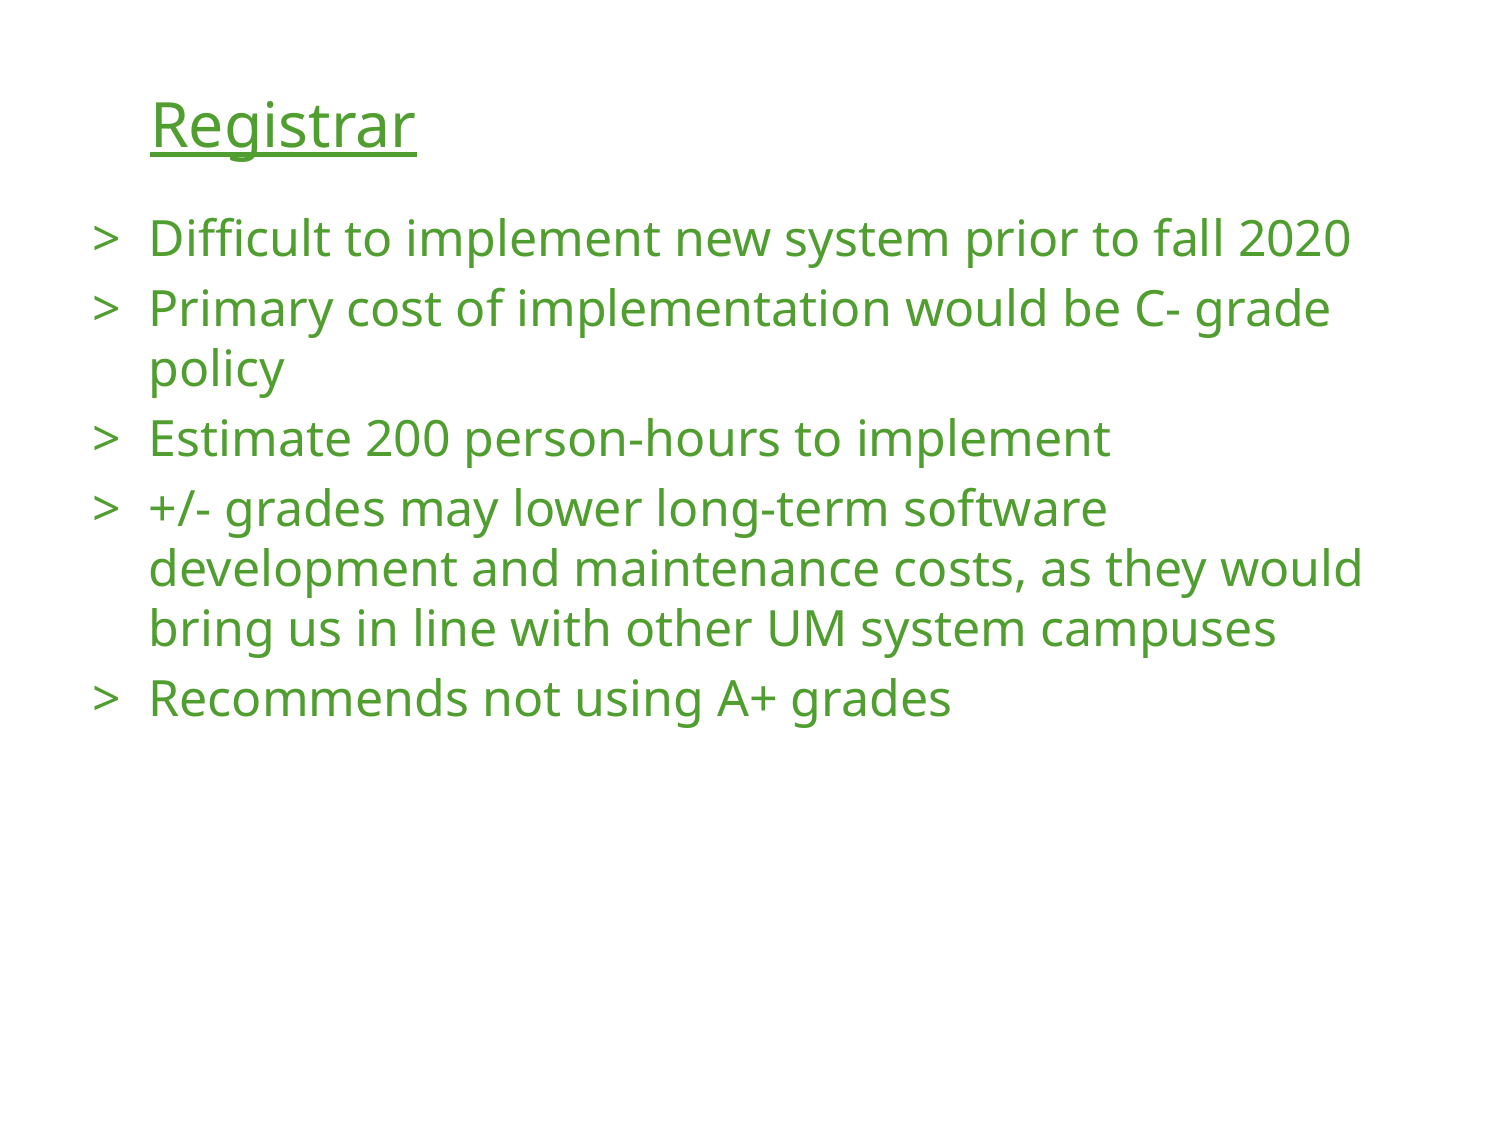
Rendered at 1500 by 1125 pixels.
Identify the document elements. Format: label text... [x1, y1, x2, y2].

list Registrar [135, 85, 1478, 249]
list Difficult to implement new system prior to fall 2020 Primary cost of implementation would be C- grade policy Estimate 200 person-hours to implement +/- grades may lower long-term software development and maintenance costs, as they would bring us in line with other UM system campuses Recommends not using A+ grades [77, 199, 1423, 807]
